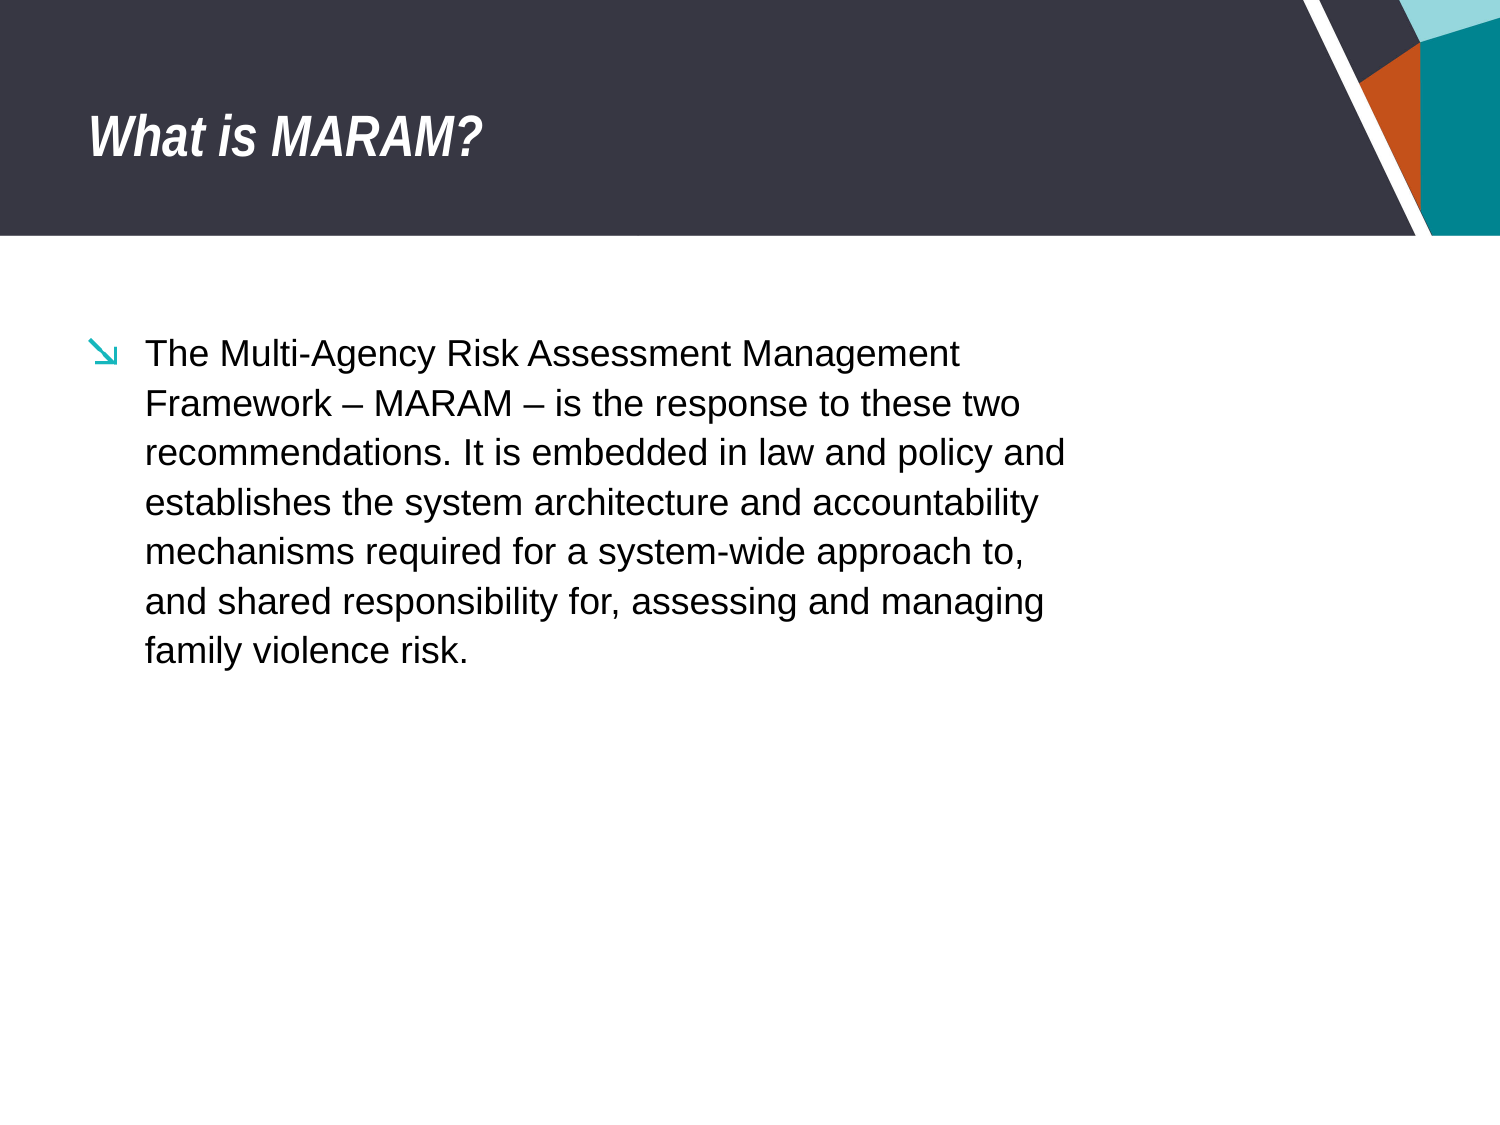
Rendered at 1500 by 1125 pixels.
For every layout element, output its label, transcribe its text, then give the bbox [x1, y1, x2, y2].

title What is MARAM? [88, 44, 1270, 222]
list The Multi-Agency Risk Assessment Management Framework – MARAM – is the response to these two recommendations. It is embedded in law and policy and establishes the system architecture and accountability mechanisms required for a system-wide approach to, and shared responsibility for, assessing and managing family violence risk. [88, 324, 1093, 1019]
picture [0, 0, 1500, 1125]
